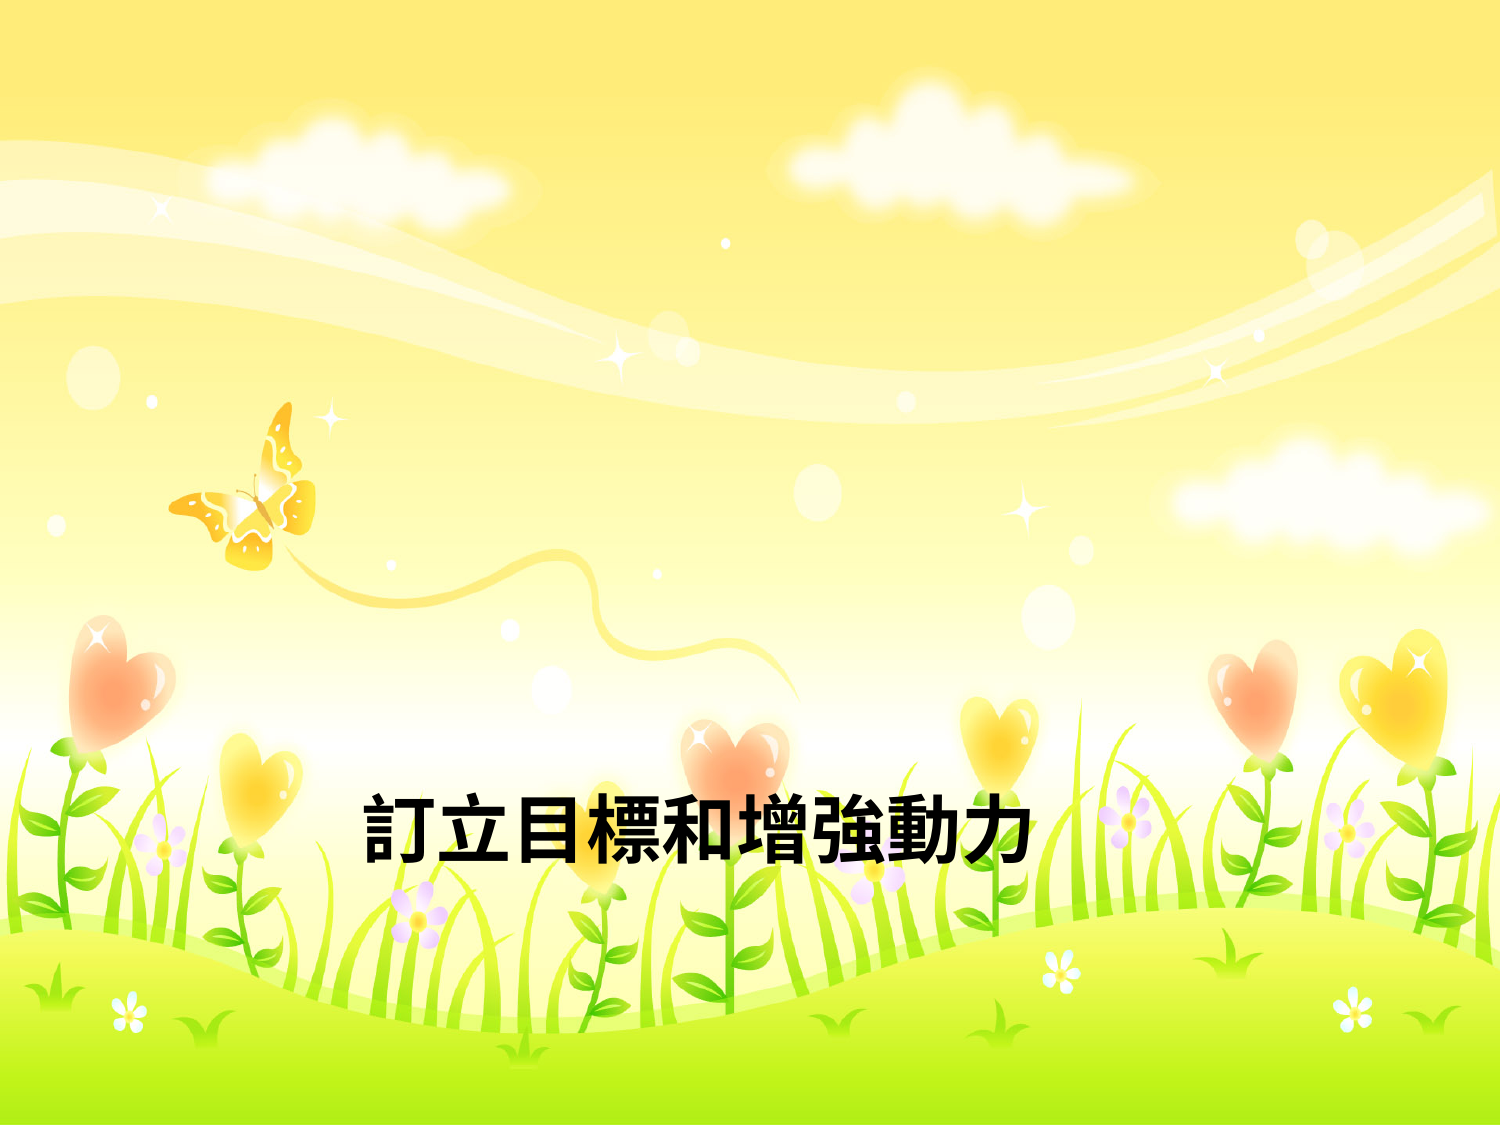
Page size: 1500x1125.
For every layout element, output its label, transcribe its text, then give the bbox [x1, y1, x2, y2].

picture [0, 0, 1500, 1125]
title 訂立目標和增強動力 [294, 787, 1194, 881]
